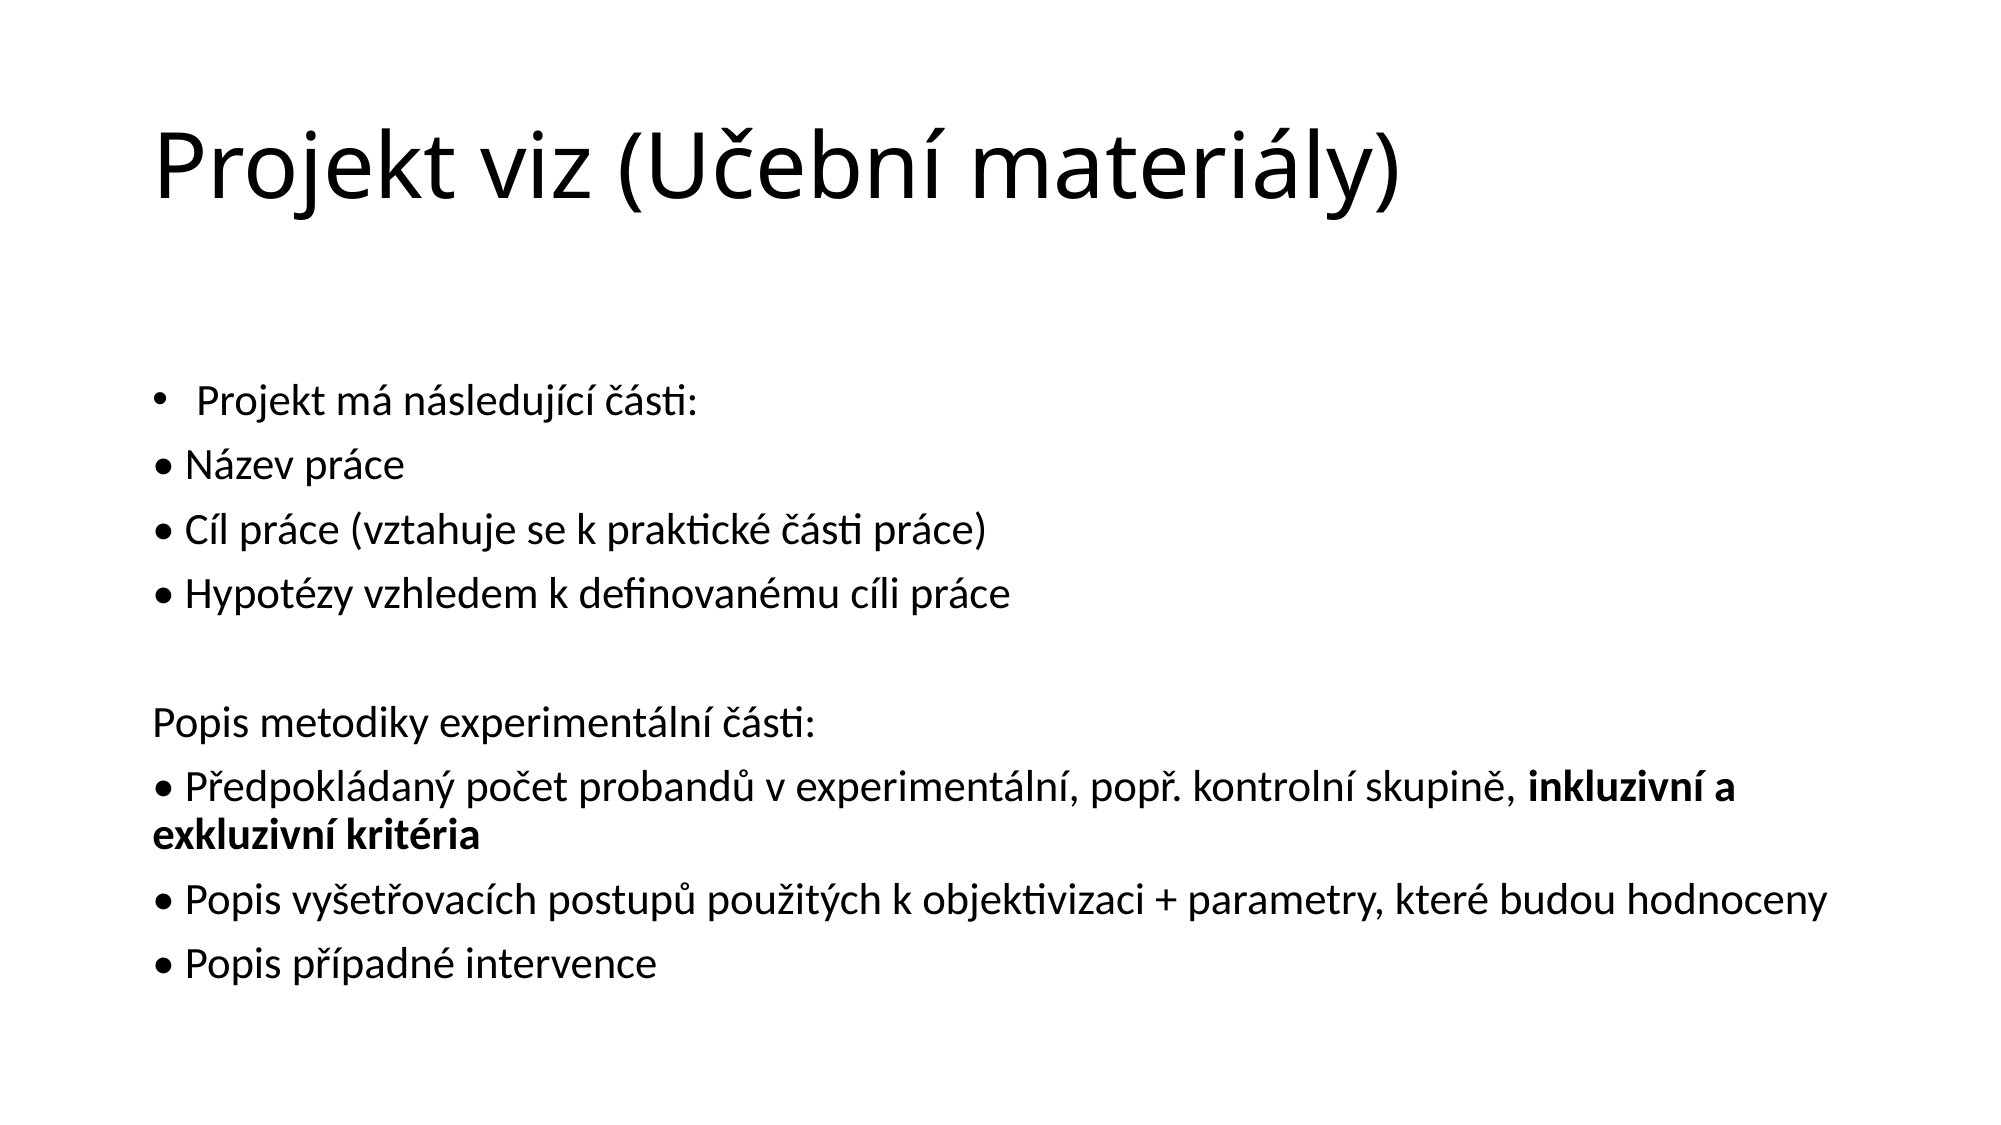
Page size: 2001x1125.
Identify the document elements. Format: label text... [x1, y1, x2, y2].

list Projekt má následující části: • Název práce • Cíl práce (vztahuje se k praktické části práce) • Hypotézy vzhledem k definovanému cíli práce Popis metodiky experimentální části: • Předpokládaný počet probandů v experimentální, popř. kontrolní skupině, inkluzivní a exkluzivní kritéria • Popis vyšetřovacích postupů použitých k objektivizaci + parametry, které budou hodnoceny • Popis případné intervence [137, 299, 1863, 1014]
title Projekt viz (Učební materiály) [137, 59, 1863, 278]
